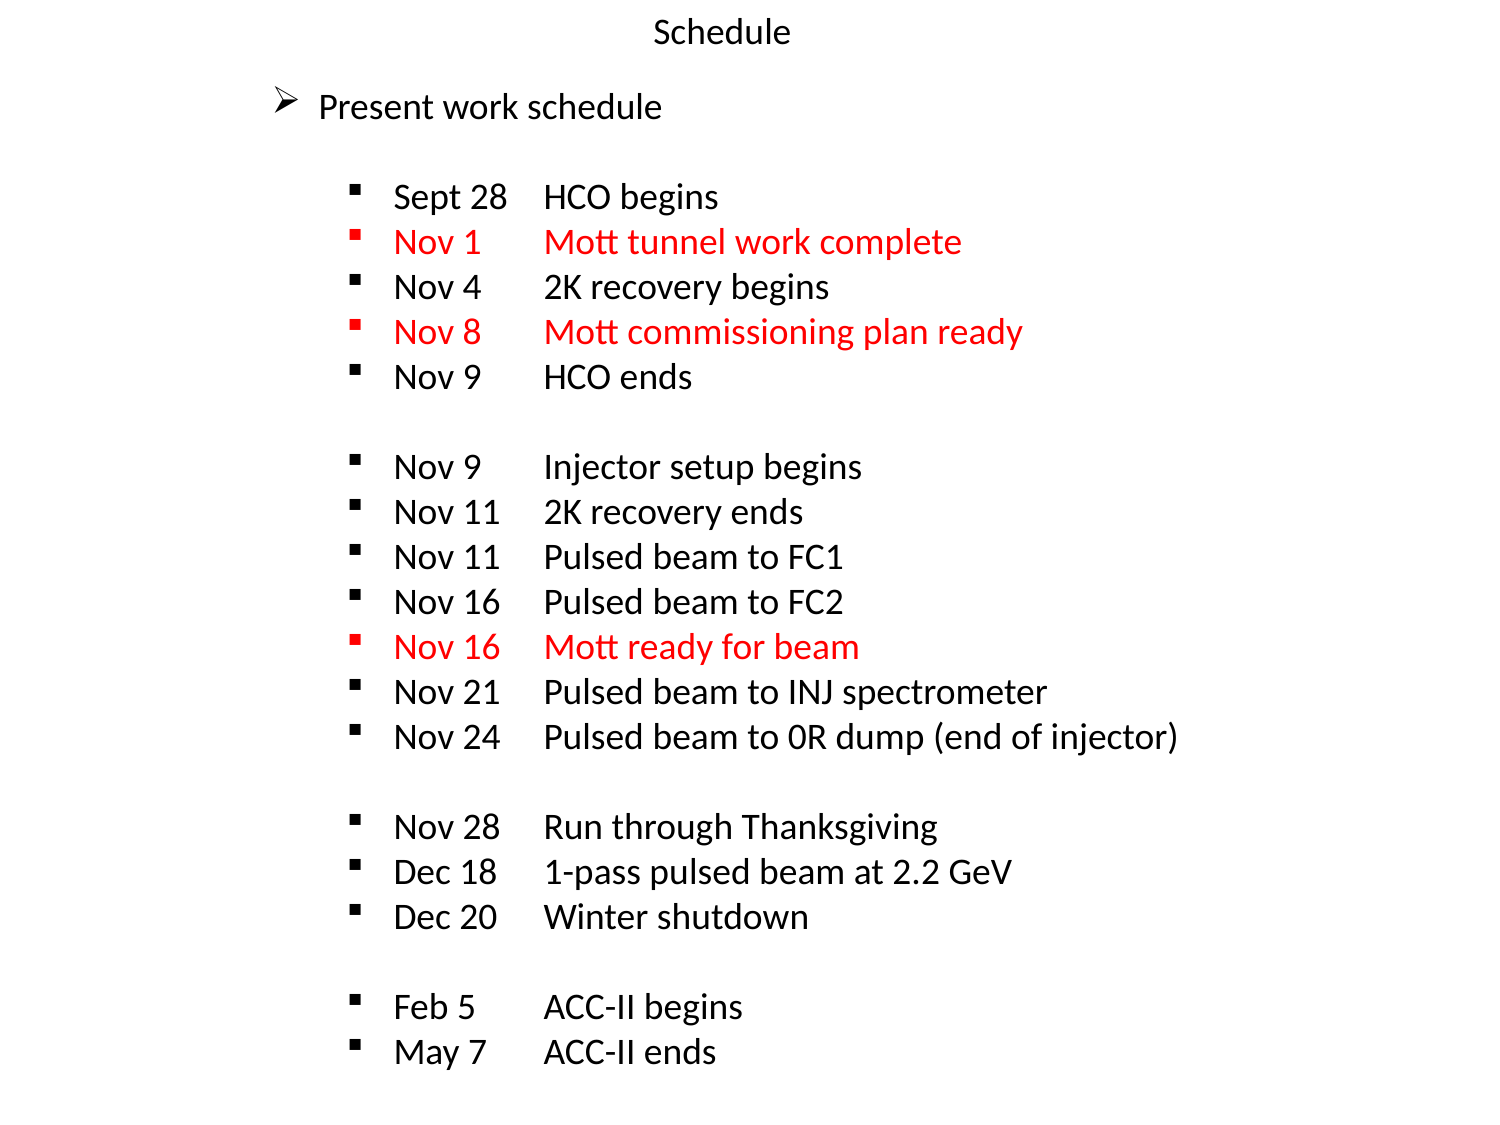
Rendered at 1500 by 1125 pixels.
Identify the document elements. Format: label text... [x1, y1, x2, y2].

text_box Schedule [638, 0, 807, 60]
text_box Present work schedule Sept 28 HCO begins Nov 1 Mott tunnel work complete Nov 4 2K recovery begins Nov 8 Mott commissioning plan ready Nov 9 HCO ends Nov 9 Injector setup begins Nov 11 2K recovery ends Nov 11 Pulsed beam to FC1 Nov 16 Pulsed beam to FC2 Nov 16 Mott ready for beam Nov 21 Pulsed beam to INJ spectrometer Nov 24 Pulsed beam to 0R dump (end of injector) Nov 28 Run through Thanksgiving Dec 18 1-pass pulsed beam at 2.2 GeV Dec 20 Winter shutdown Feb 5 ACC-II begins May 7 ACC-II ends [256, 74, 1195, 1080]
